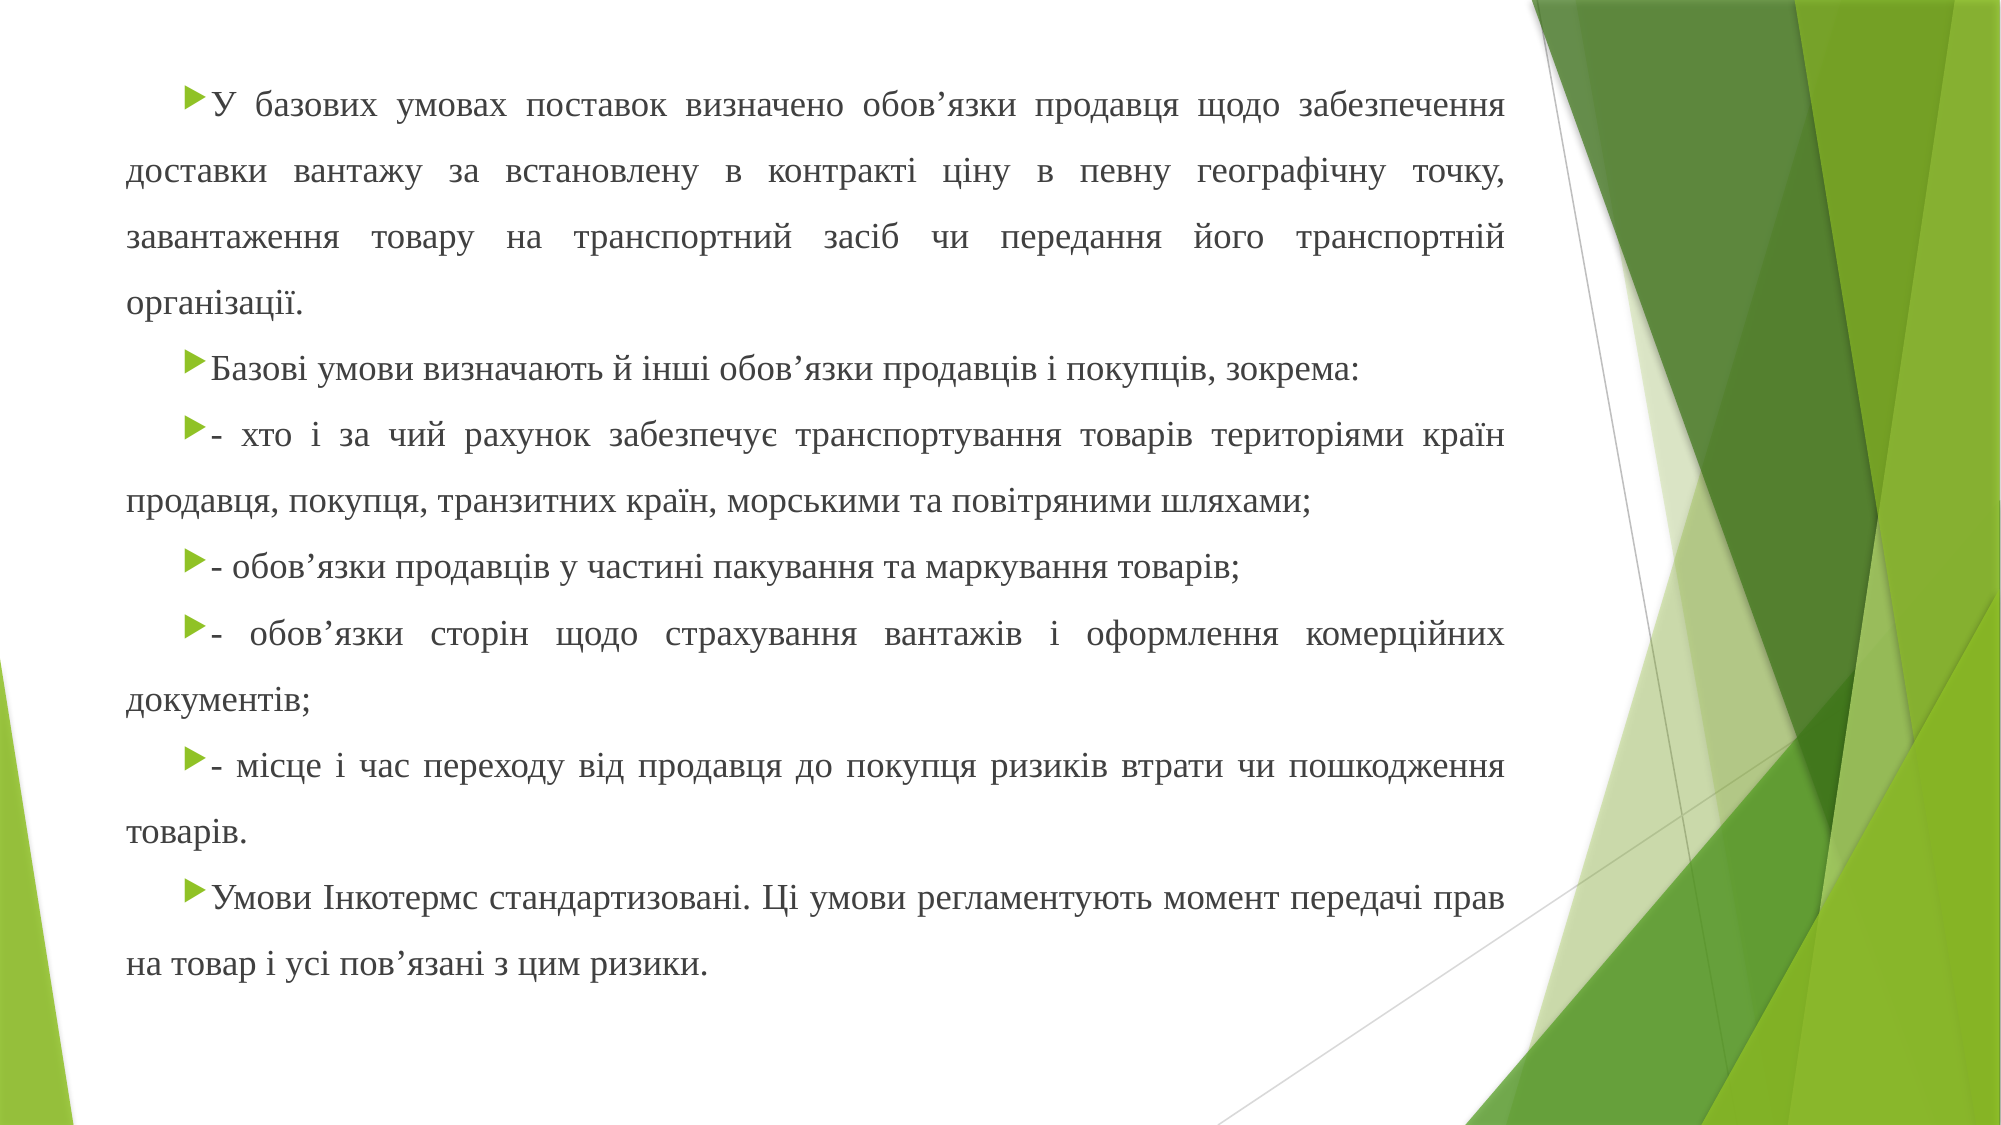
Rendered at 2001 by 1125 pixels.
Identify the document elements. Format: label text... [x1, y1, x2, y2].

list У базових умовах поставок визначено обов’язки продавця щодо забезпечення доставки вантажу за встановлену в контракті ціну в певну географічну точку, завантаження товару на транспортний засіб чи передання його транспортній організації. Базові умови визначають й інші обов’язки продавців і покупців, зокрема: - хто і за чий рахунок забезпечує транспортування товарів територіями країн продавця, покупця, транзитних країн, морськими та повітряними шляхами; - обов’язки продавців у частині пакування та маркування товарів; - обов’язки сторін щодо страхування вантажів і оформлення комерційних документів; - місце і час переходу від продавця до покупця ризиків втрати чи пошкодження товарів. Умови Інкотермс стандартизовані. Ці умови регламентують момент передачі прав на товар і усі пов’язані з цим ризики. [111, 50, 1522, 992]
